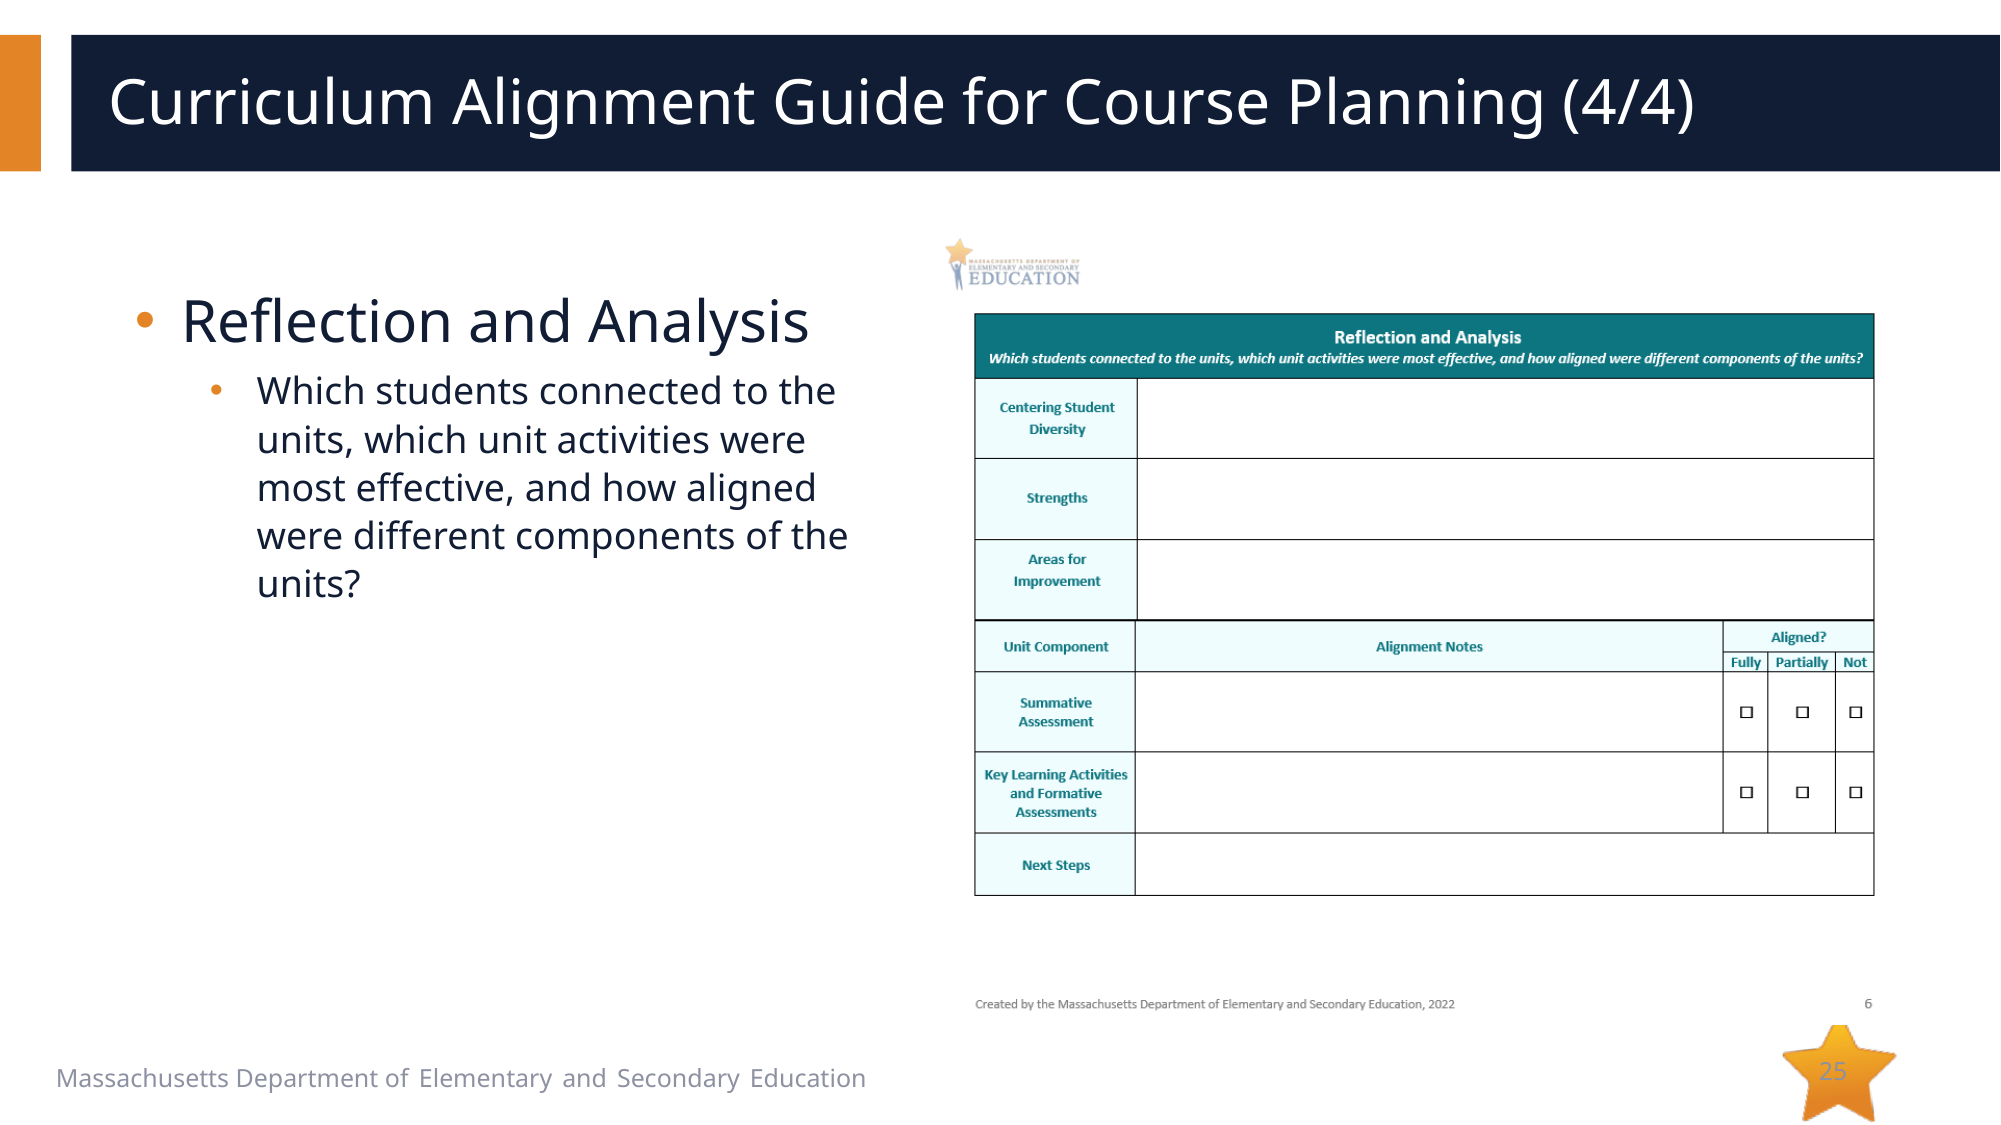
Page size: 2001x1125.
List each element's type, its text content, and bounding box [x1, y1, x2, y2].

slide_number 25 [1412, 1042, 1863, 1103]
list Reflection and Analysis Which students connected to the units, which unit activities were most effective, and how aligned were different components of the units? [119, 271, 901, 982]
title Curriculum Alignment Guide for Course Planning (4/4) [93, 58, 1959, 150]
picture [912, 228, 1913, 1125]
